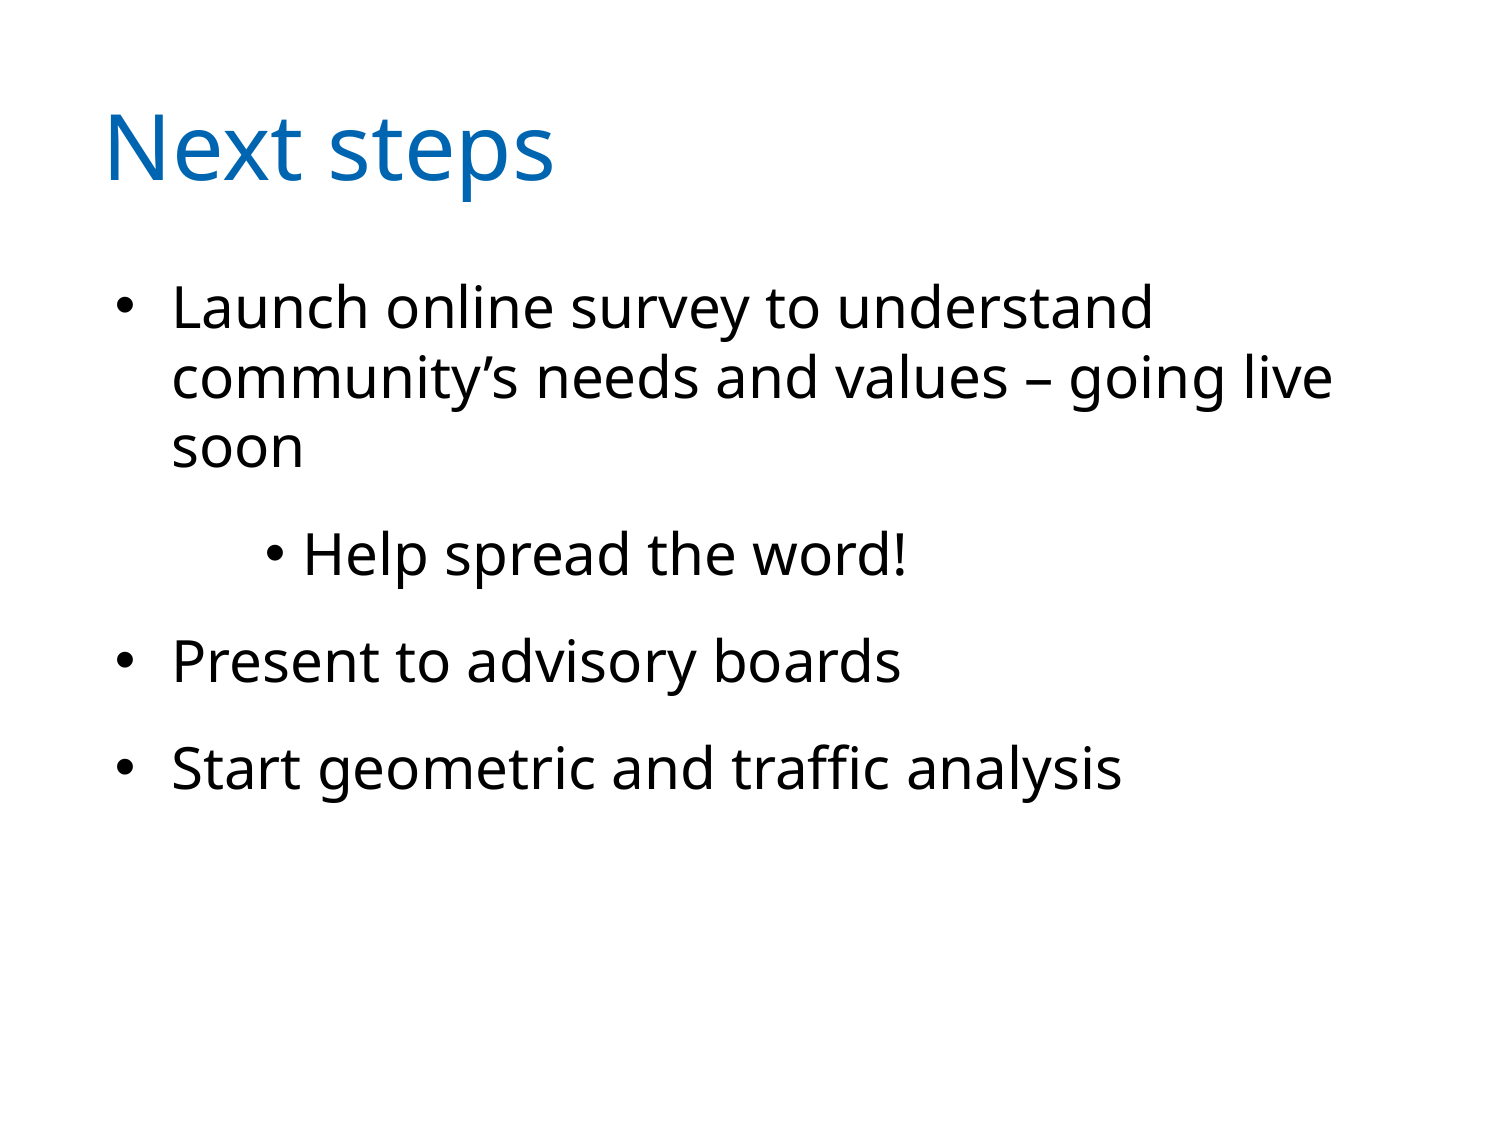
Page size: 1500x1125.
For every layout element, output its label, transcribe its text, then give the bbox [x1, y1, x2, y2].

title Next steps [87, 50, 1438, 238]
list Launch online survey to understand community’s needs and values – going live soon Help spread the word! Present to advisory boards Start geometric and traffic analysis [99, 262, 1388, 1005]
